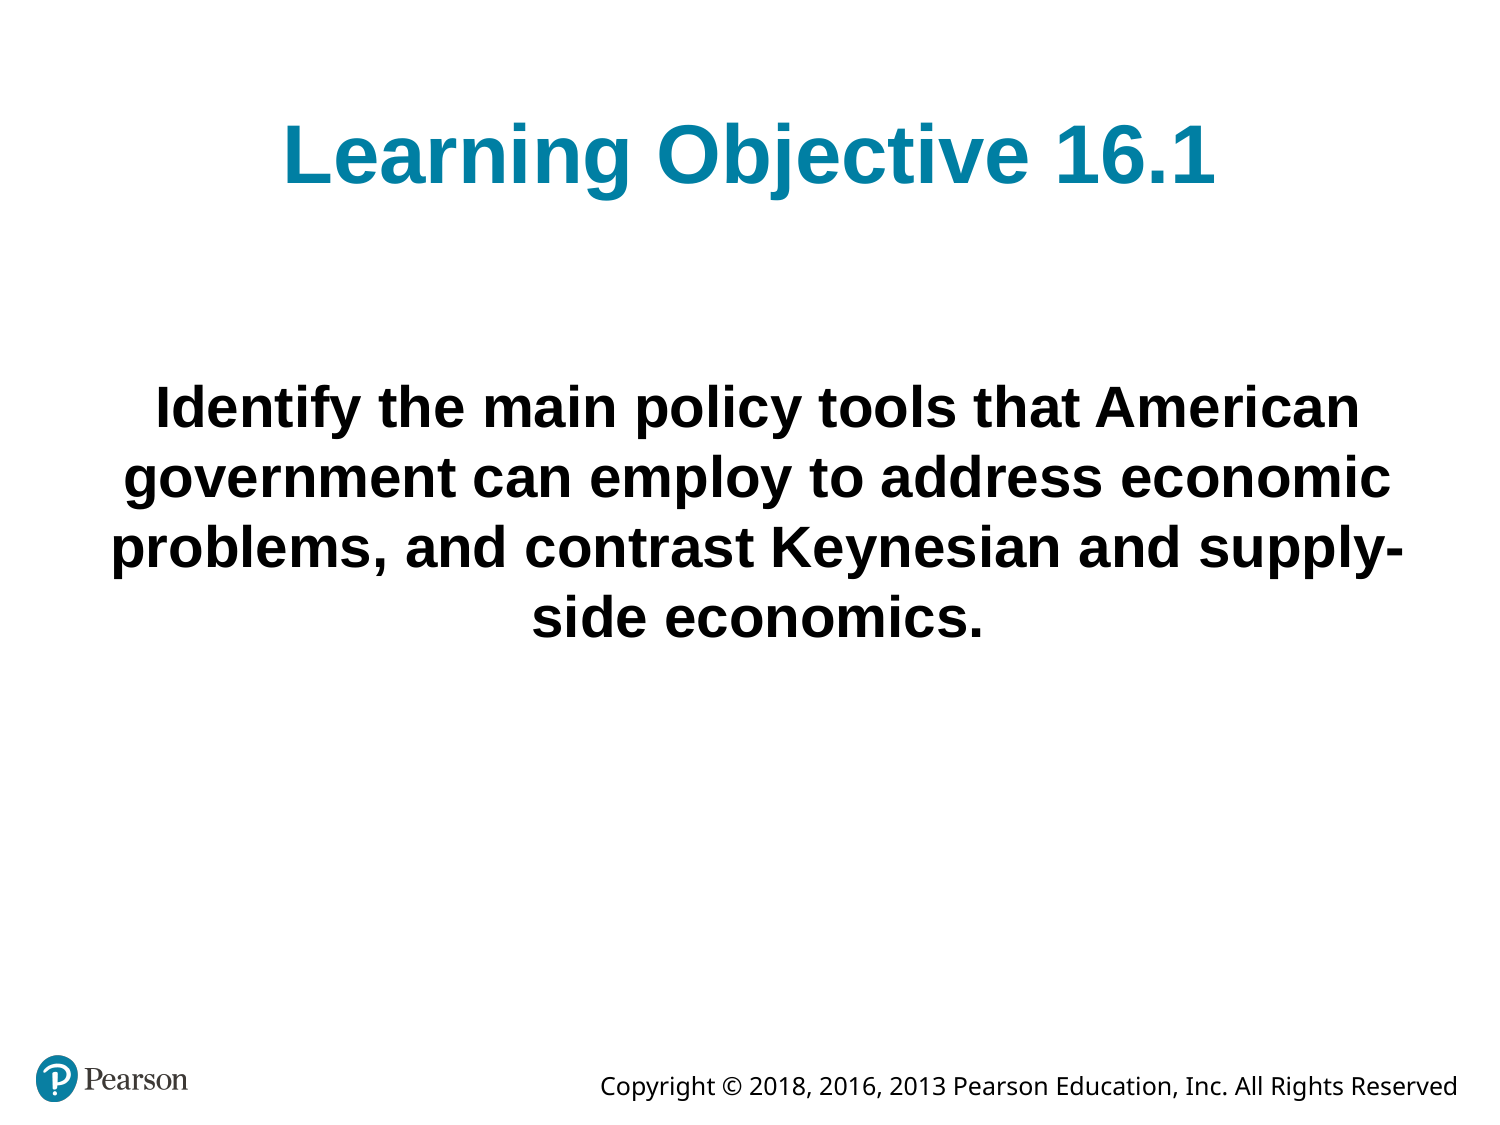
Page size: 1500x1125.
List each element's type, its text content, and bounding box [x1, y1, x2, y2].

picture [44, 1064, 70, 1089]
list Identify the main policy tools that American government can employ to address economic problems, and contrast Keynesian and supply-side economics. [75, 262, 1425, 1005]
picture [36, 1055, 52, 1071]
picture [62, 1055, 188, 1102]
title Learning Objective 16.1 [75, 35, 1425, 216]
picture [36, 1088, 47, 1102]
